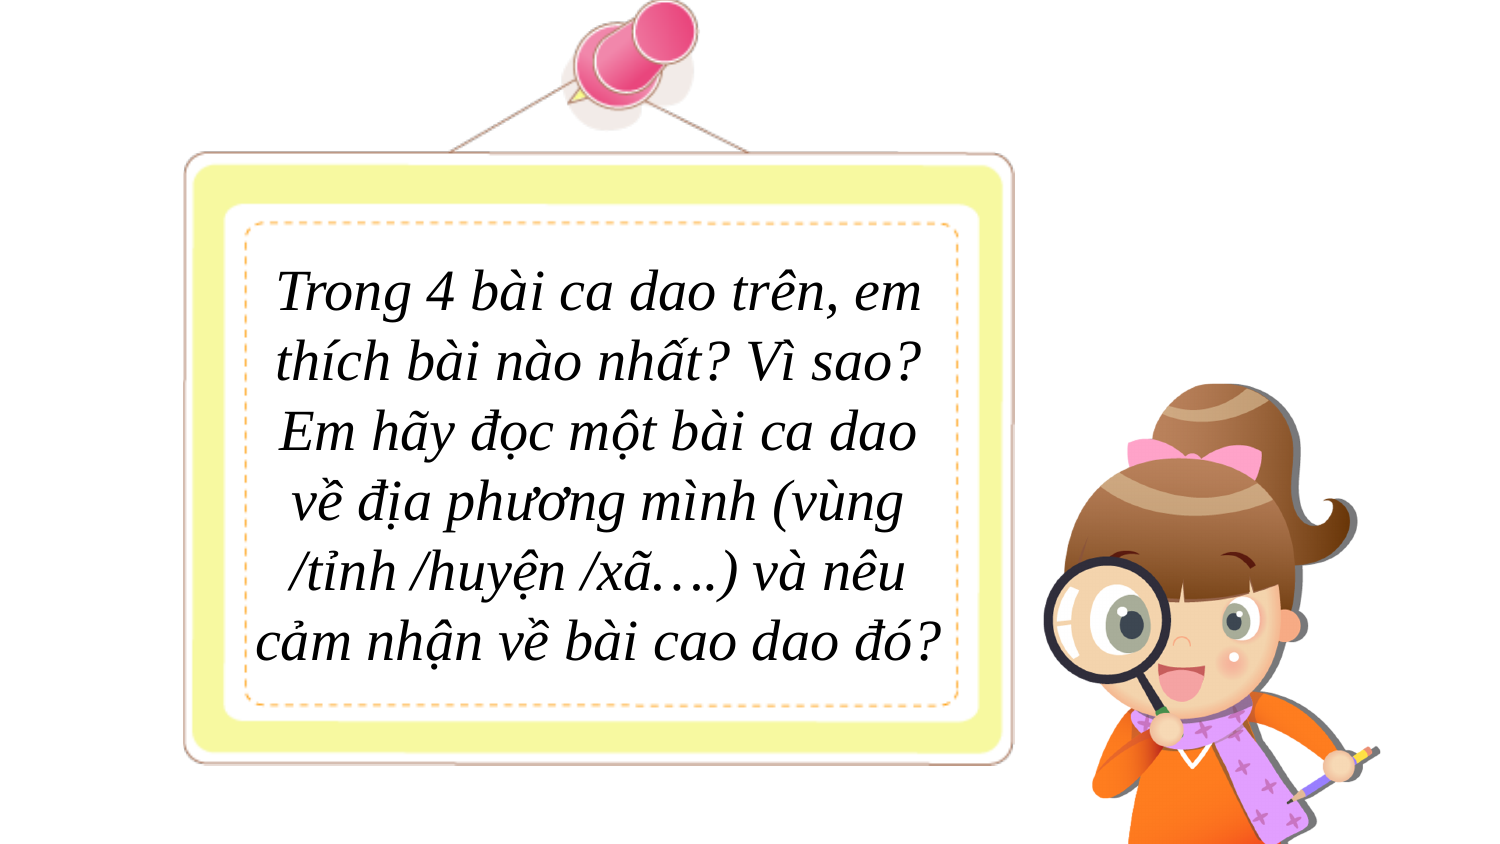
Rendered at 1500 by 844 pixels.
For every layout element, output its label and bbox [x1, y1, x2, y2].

picture [182, 0, 1399, 844]
